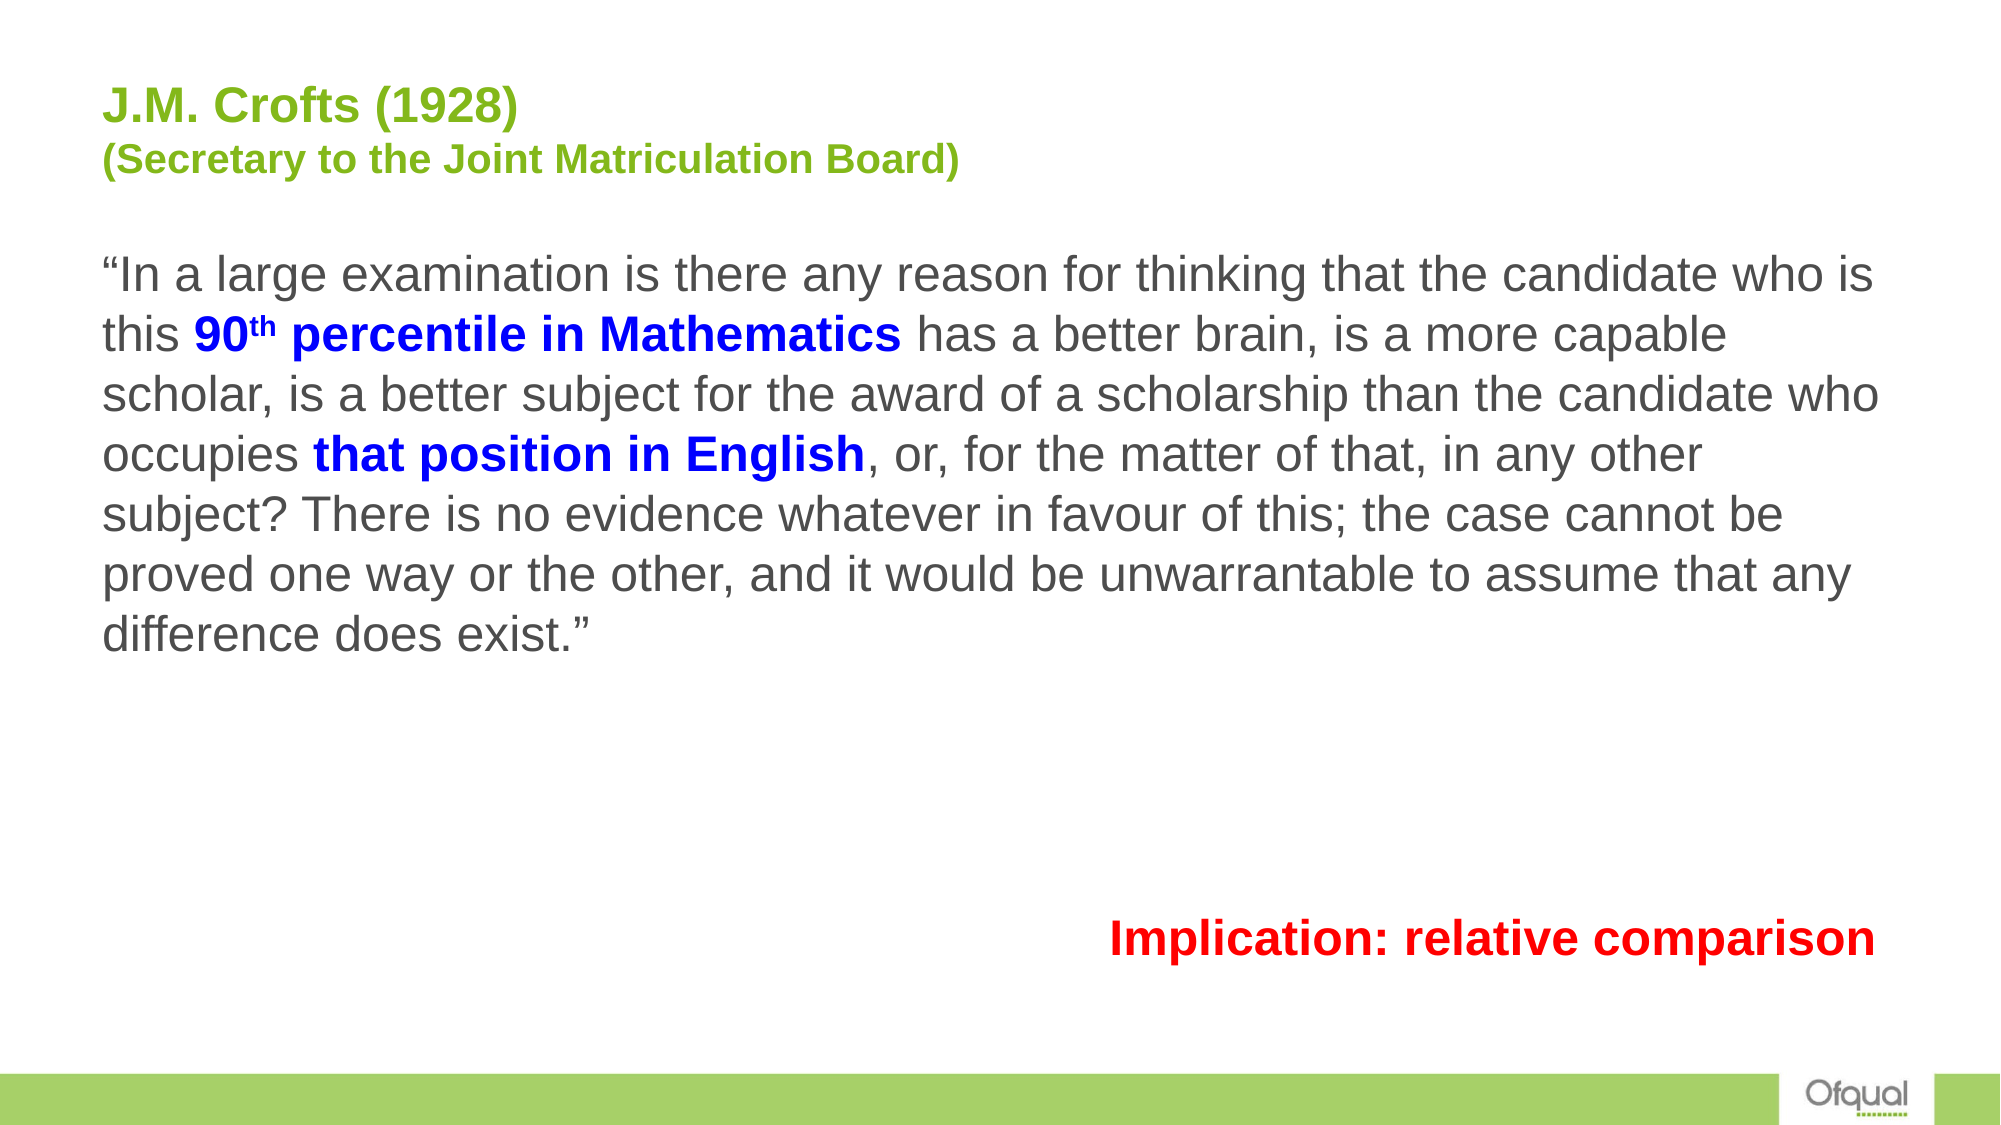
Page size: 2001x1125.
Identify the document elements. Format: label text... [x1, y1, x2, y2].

list “In a large examination is there any reason for thinking that the candidate who is this 90th percentile in Mathematics has a better brain, is a more capable scholar, is a better subject for the award of a scholarship than the candidate who occupies that position in English, or, for the matter of that, in any other subject? There is no evidence whatever in favour of this; the case cannot be proved one way or the other, and it would be unwarrantable to assume that any difference does exist.” [102, 235, 1903, 974]
text_box Implication: relative comparison [1094, 898, 1903, 973]
title J.M. Crofts (1928) (Secretary to the Joint Matriculation Board) [102, 66, 1491, 161]
picture [0, 0, 2000, 1125]
